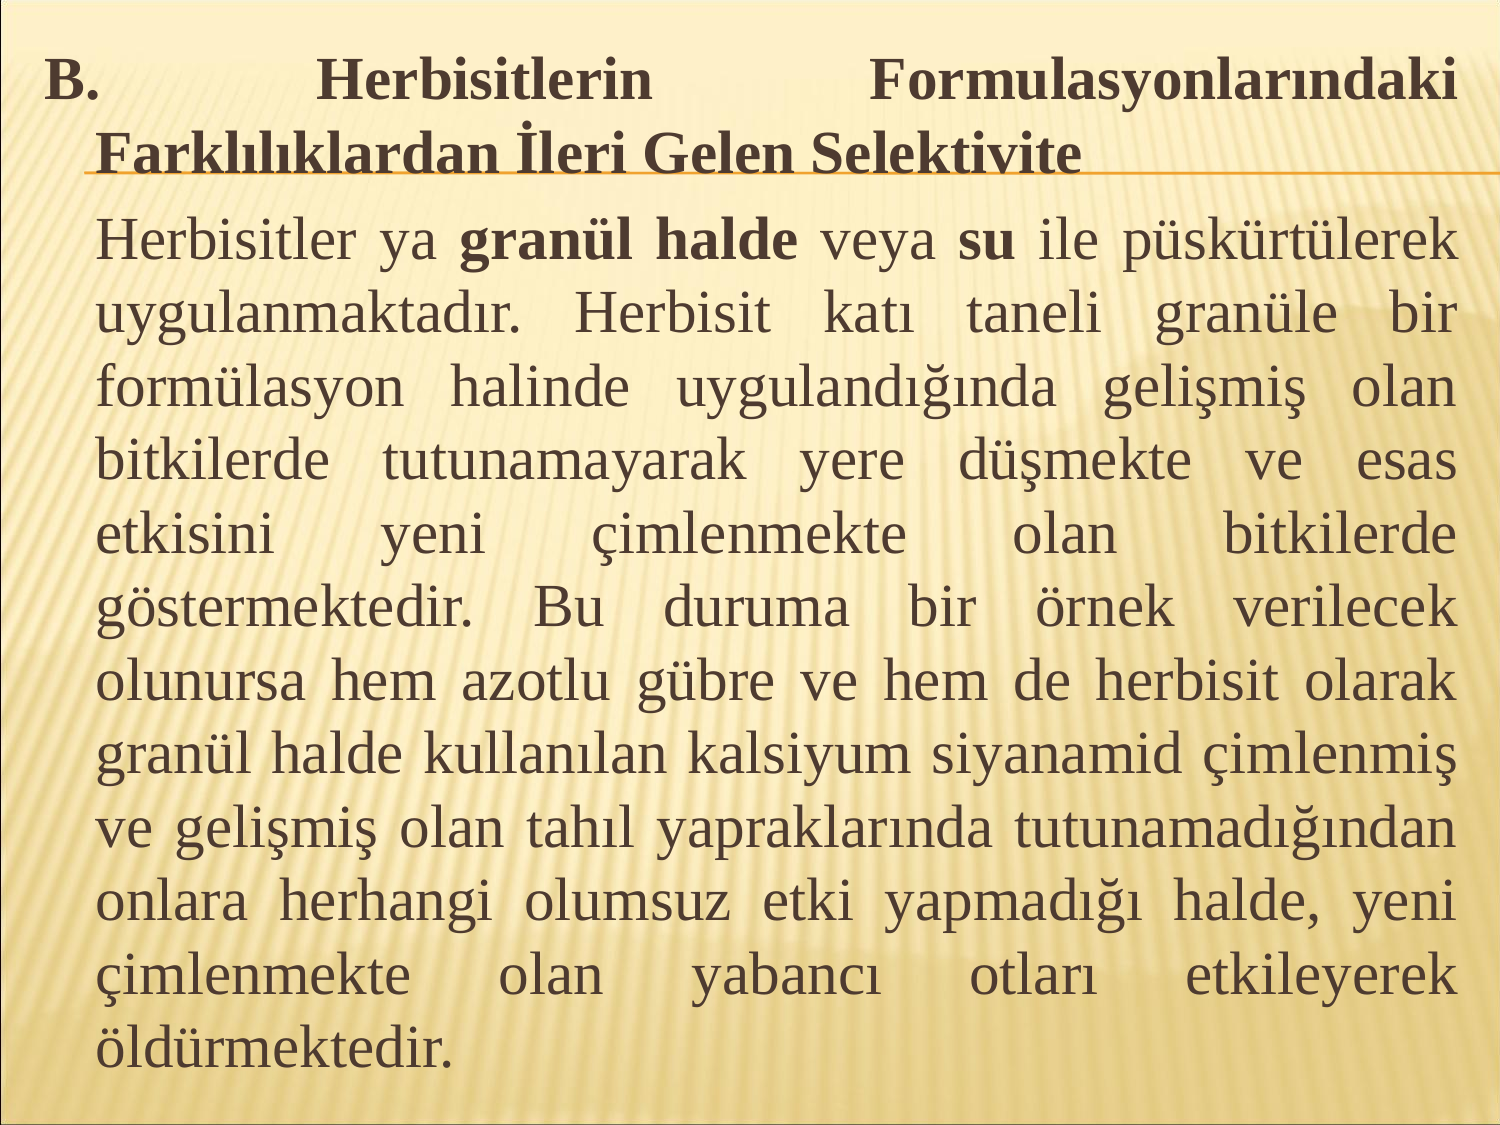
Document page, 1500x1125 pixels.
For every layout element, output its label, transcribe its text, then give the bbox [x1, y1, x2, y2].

list B. Herbisitlerin Formulasyonlarındaki Farklılıklardan İleri Gelen Selektivite Herbisitler ya granül halde veya su ile püskürtülerek uygulanmaktadır. Herbisit katı taneli granüle bir formülasyon halinde uygulandığında gelişmiş olan bitkilerde tutunamayarak yere düşmekte ve esas etkisini yeni çimlenmekte olan bitkilerde göstermektedir. Bu duruma bir örnek verilecek olunursa hem azotlu gübre ve hem de herbisit olarak granül halde kullanılan kalsiyum siyanamid çimlenmiş ve gelişmiş olan tahıl yapraklarında tutunamadığından onlara herhangi olumsuz etki yapmadığı halde, yeni çimlenmekte olan yabancı otları etkileyerek öldürmektedir. [29, 30, 1476, 1095]
picture [0, 0, 1500, 1125]
